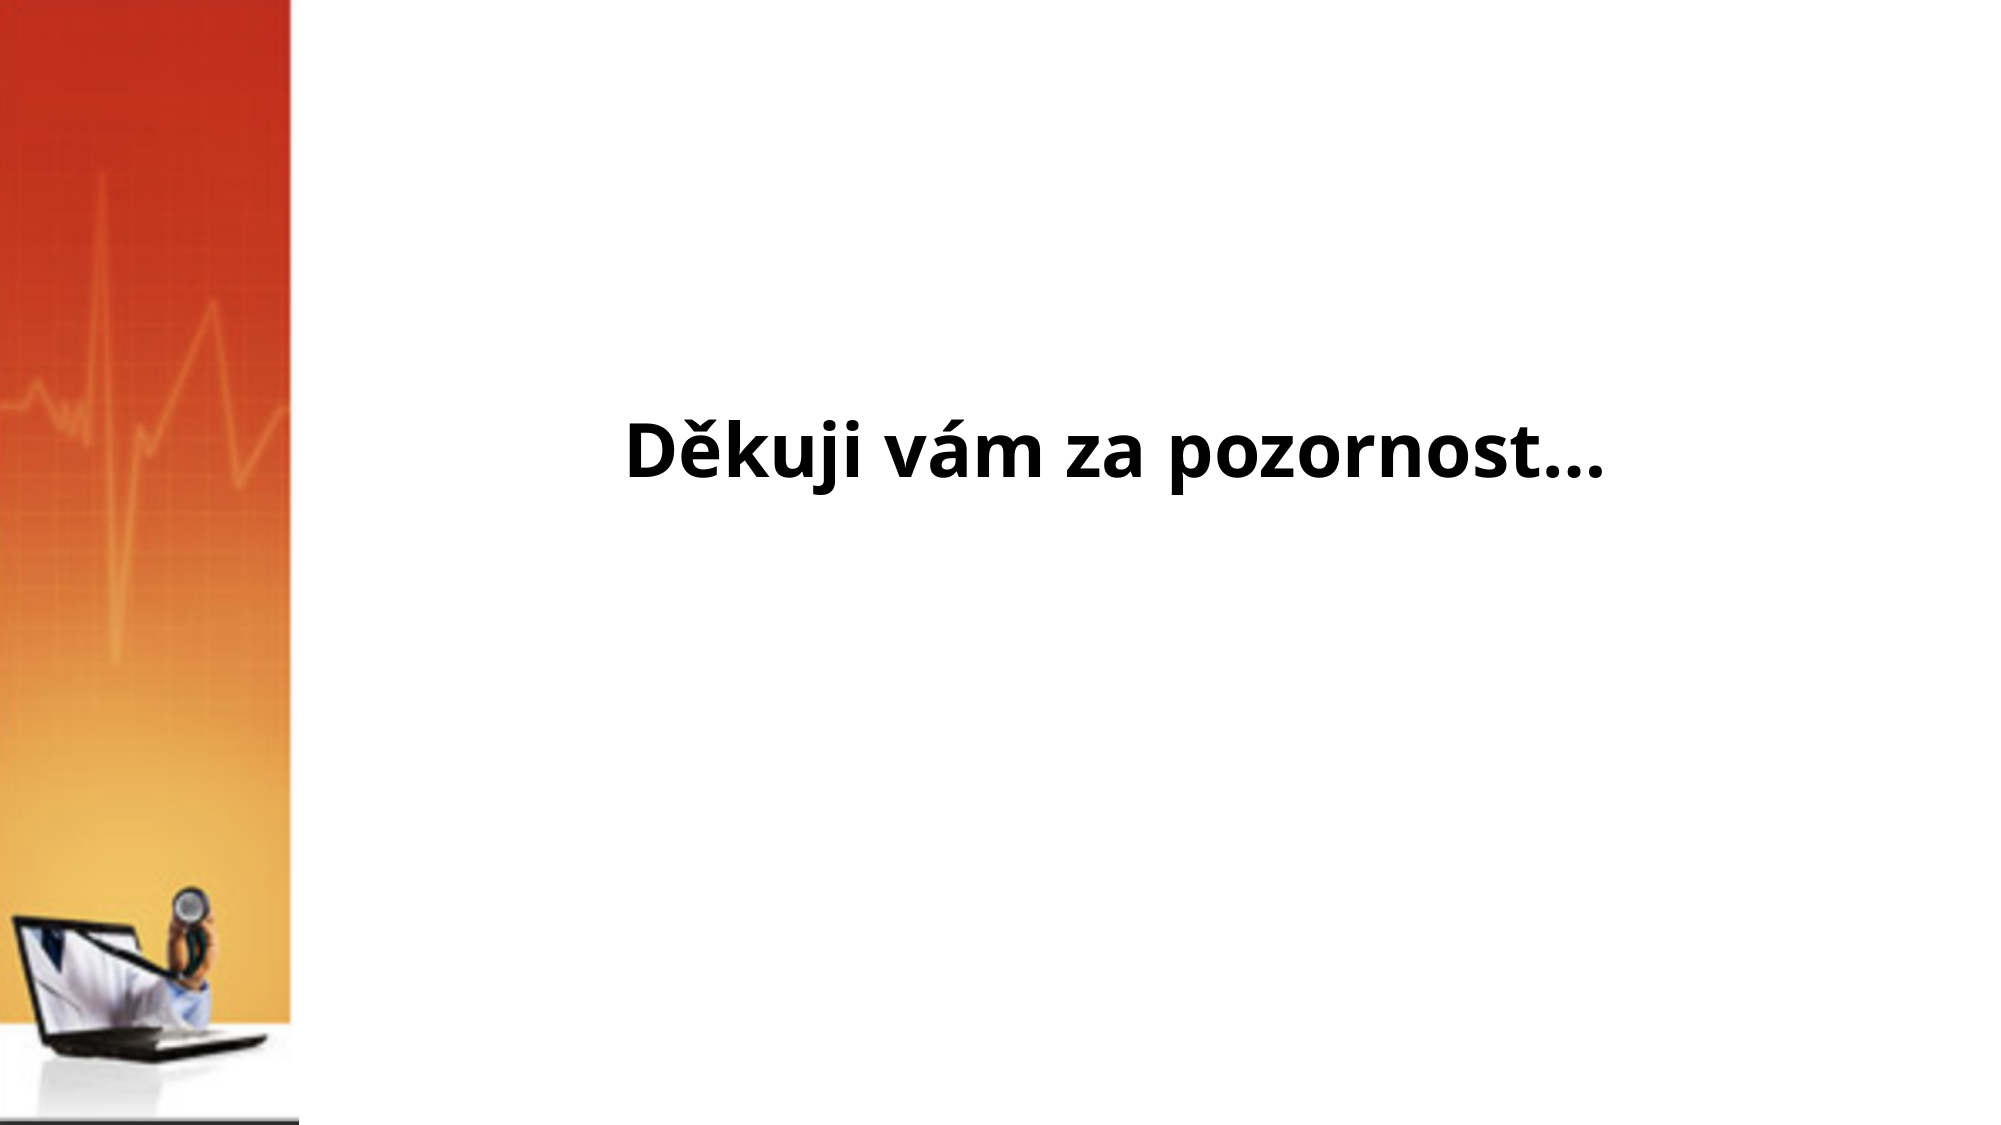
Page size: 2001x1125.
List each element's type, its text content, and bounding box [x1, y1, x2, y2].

picture [0, 0, 299, 1125]
title Děkuji vám za pozornost… [367, 345, 1863, 563]
